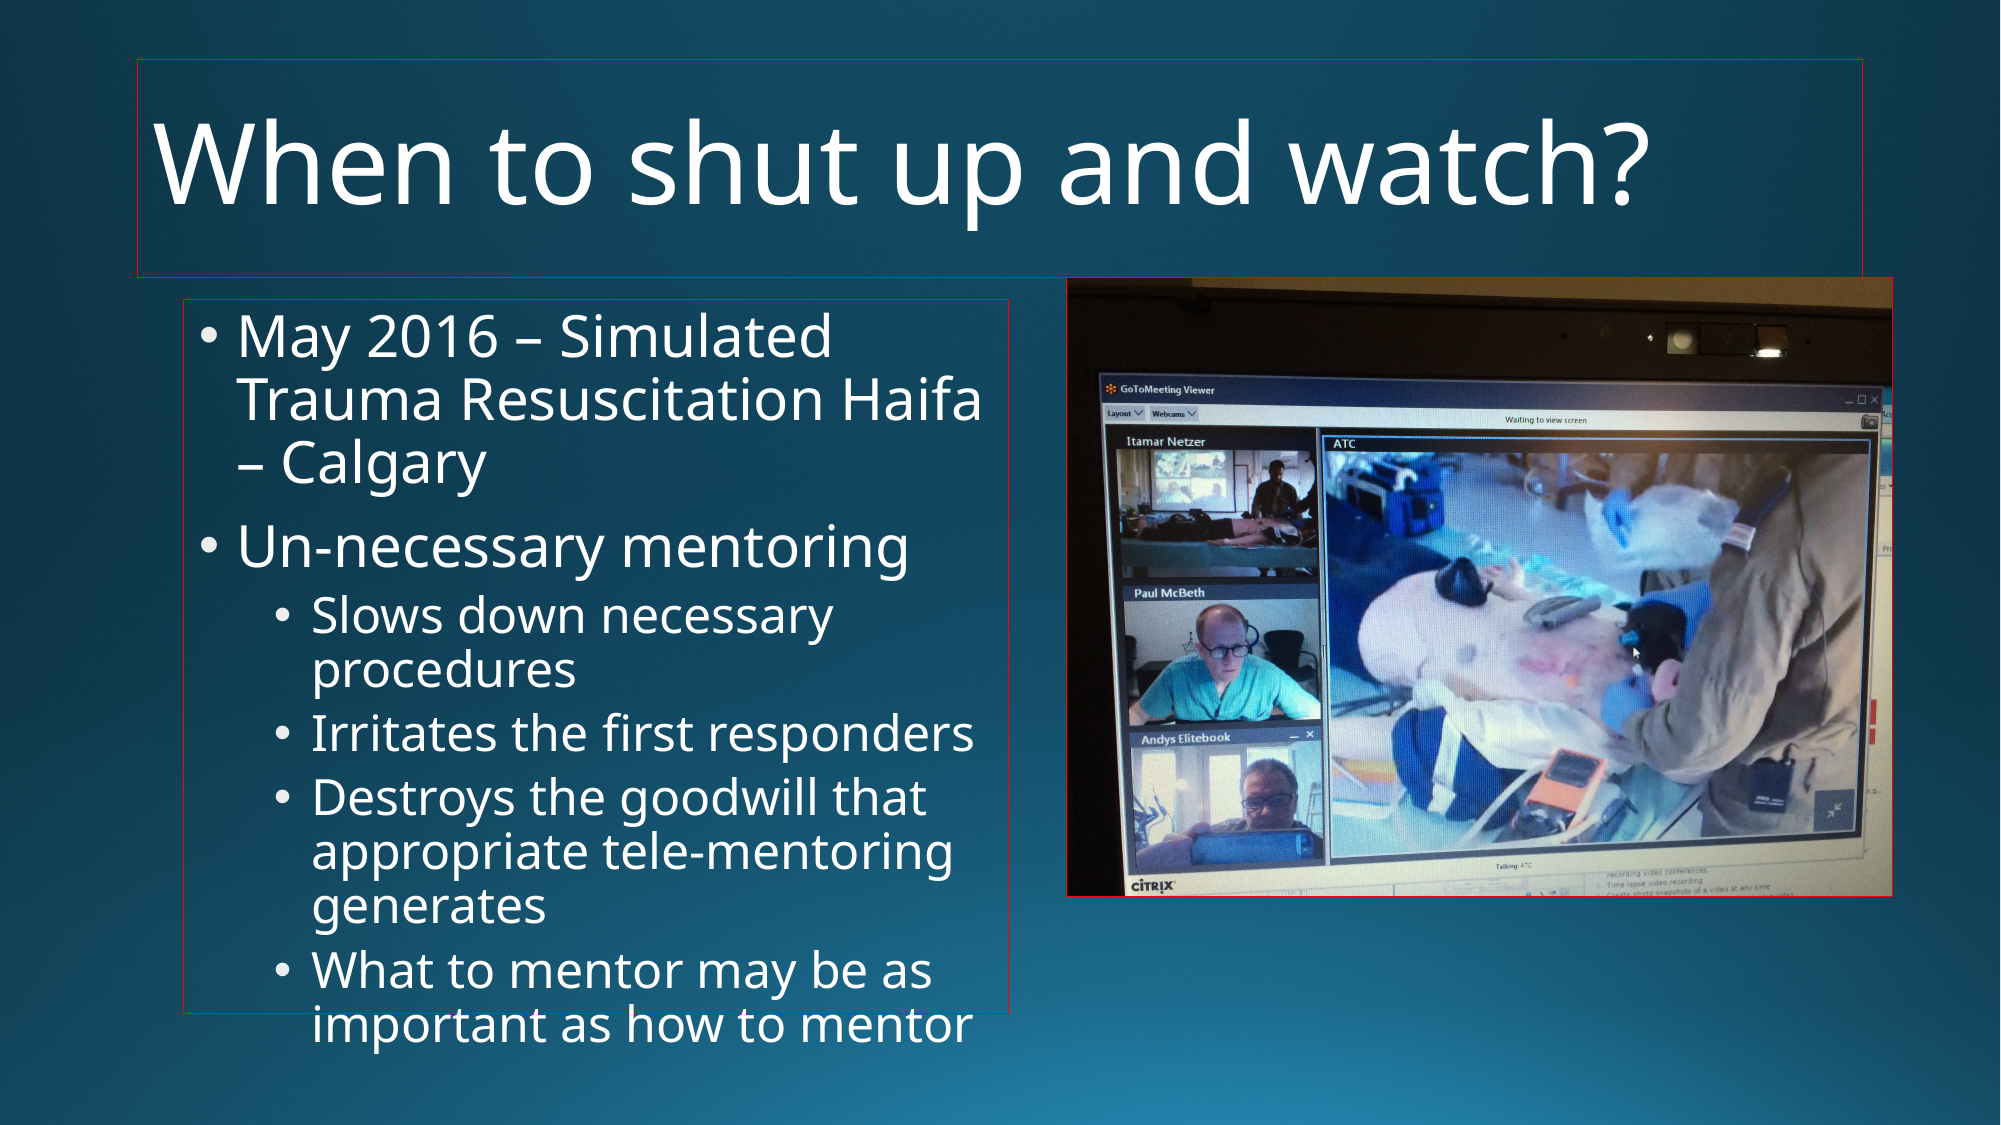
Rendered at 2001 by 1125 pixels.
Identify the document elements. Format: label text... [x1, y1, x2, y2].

picture [0, 0, 2001, 1125]
title When to shut up and watch? [137, 59, 1863, 278]
list May 2016 – Simulated Trauma Resuscitation Haifa – Calgary Un-necessary mentoring Slows down necessary procedures Irritates the first responders Destroys the goodwill that appropriate tele-mentoring generates What to mentor may be as important as how to mentor [183, 299, 1009, 1014]
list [1066, 277, 1893, 897]
